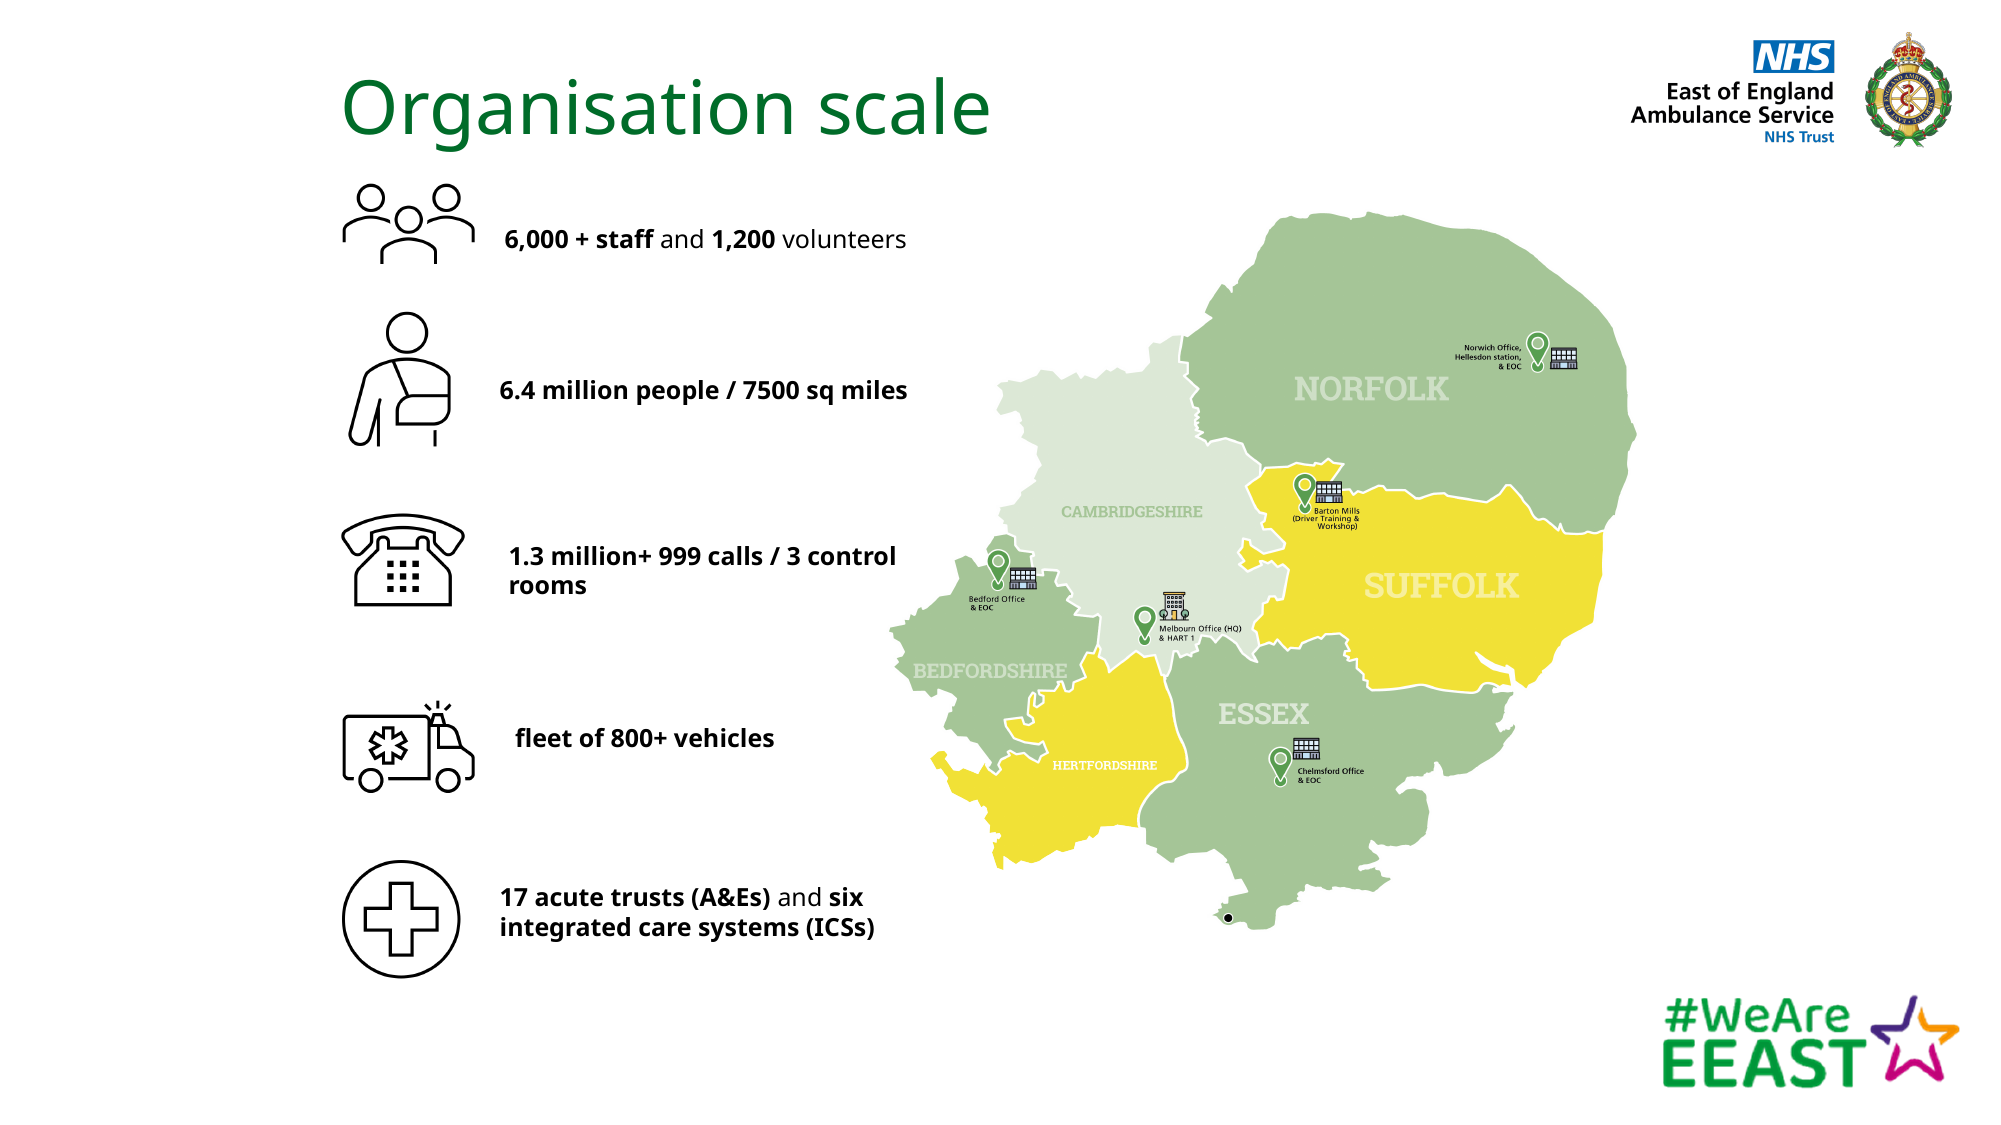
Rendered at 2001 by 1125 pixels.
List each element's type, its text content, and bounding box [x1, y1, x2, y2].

text_box fleet of 800+ vehicles [500, 715, 885, 761]
picture [1657, 992, 1960, 1093]
picture [885, 209, 1639, 933]
text_box 6.4 million people / 7500 sq miles [484, 366, 885, 412]
text_box Organisation scale [326, 52, 1332, 172]
picture [327, 485, 478, 636]
text_box 17 acute trusts (A&Es) and six integrated care systems (ICSs) [484, 873, 971, 949]
text_box 1.3 million+ 999 calls / 3 control rooms [493, 532, 885, 608]
picture [333, 149, 484, 300]
picture [1626, 32, 1952, 159]
text_box 6,000 + staff and 1,200 volunteers [489, 216, 885, 262]
picture [333, 676, 484, 828]
picture [325, 843, 477, 995]
picture [331, 303, 482, 455]
